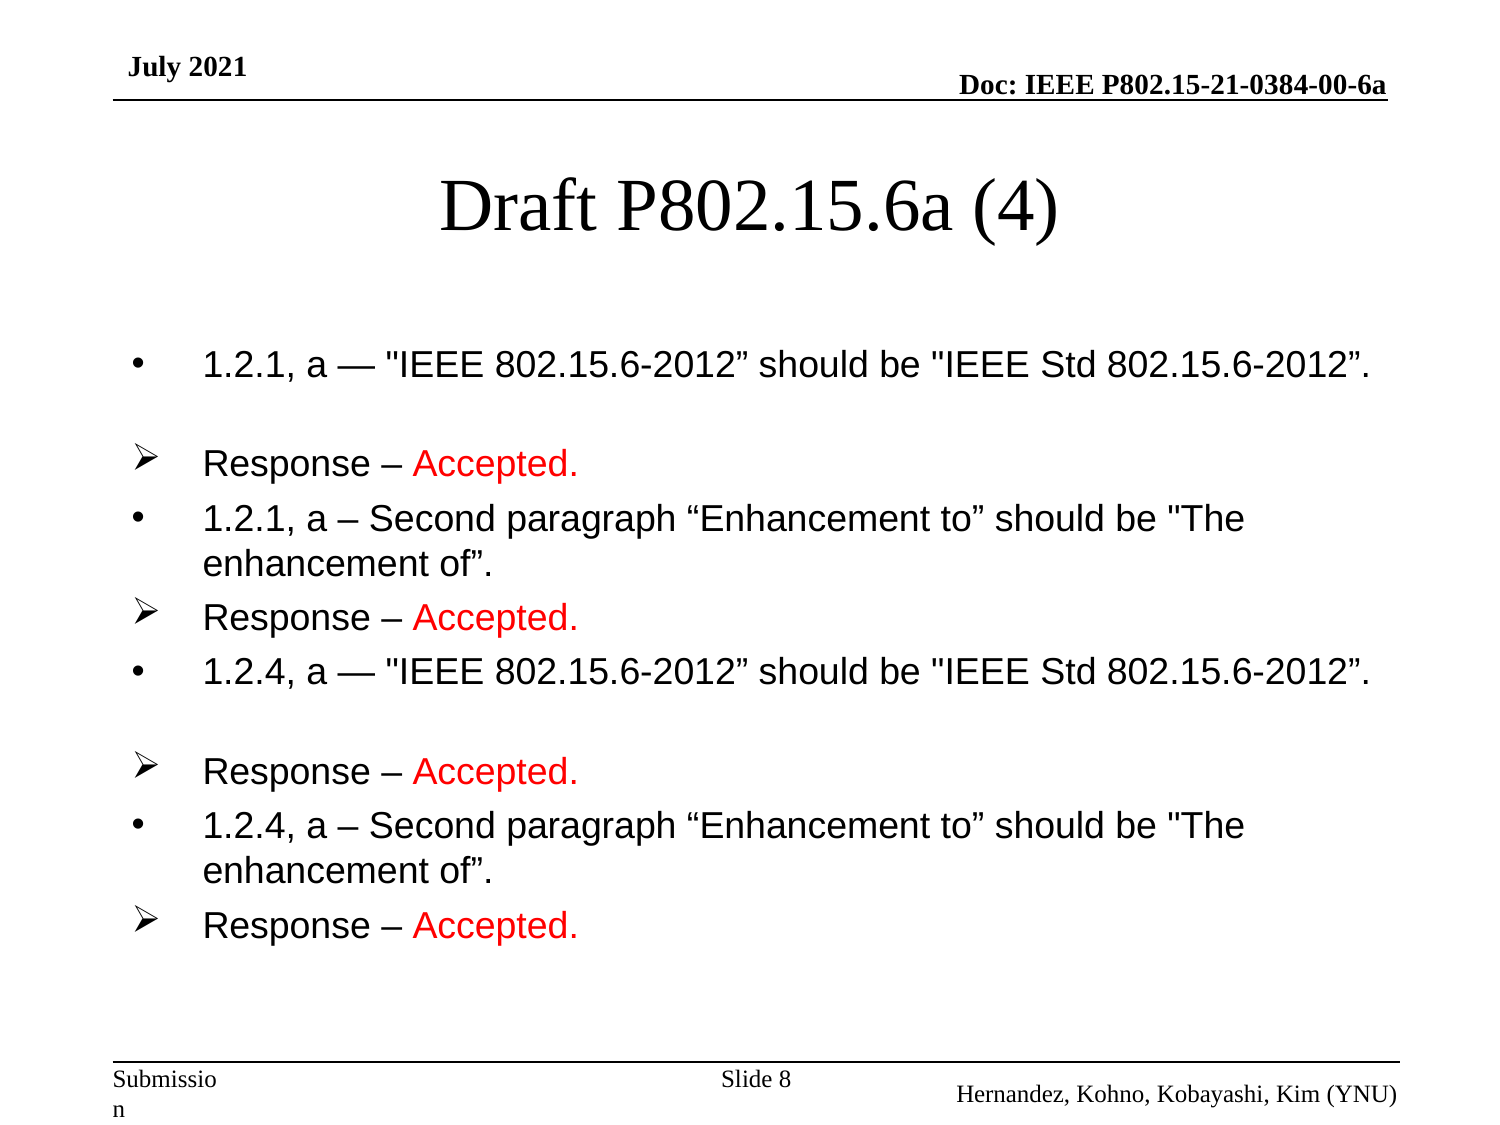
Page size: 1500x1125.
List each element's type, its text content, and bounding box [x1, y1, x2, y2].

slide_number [112, 62, 375, 98]
slide_number Slide 8 [712, 1062, 801, 1093]
footer Hernandez, Kohno, Kobayashi, Kim (YNU) [900, 1062, 1413, 1093]
list 1.2.1, a — "IEEE 802.15.6-2012” should be "IEEE Std 802.15.6-2012”. Response – Accepted. 1.2.1, a – Second paragraph “Enhancement to” should be "The enhancement of”. Response – Accepted. 1.2.4, a — "IEEE 802.15.6-2012” should be "IEEE Std 802.15.6-2012”. Response – Accepted. 1.2.4, a – Second paragraph “Enhancement to” should be "The enhancement of”. Response – Accepted. [112, 324, 1388, 1000]
title Draft P802.15.6a (4) [112, 112, 1388, 288]
